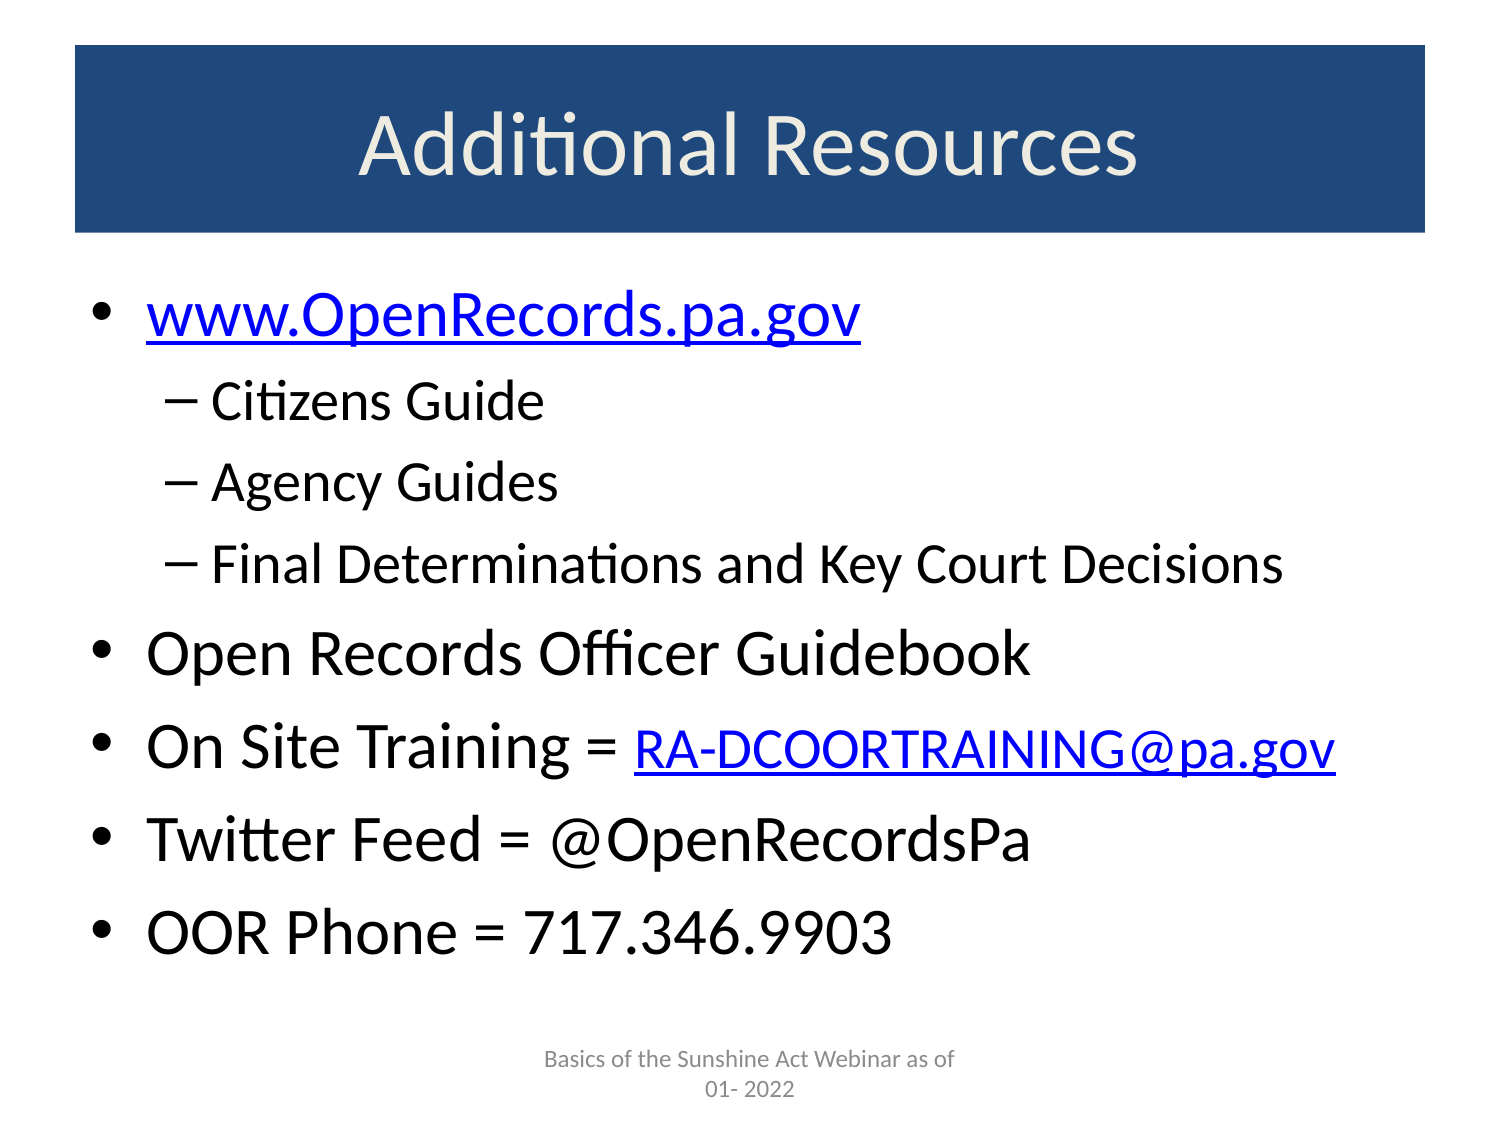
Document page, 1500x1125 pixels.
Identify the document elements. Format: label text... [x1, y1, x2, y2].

footer Basics of the Sunshine Act Webinar as of 01- 2022 [512, 1042, 988, 1103]
title Additional Resources [75, 45, 1425, 233]
list www.OpenRecords.pa.gov Citizens Guide Agency Guides Final Determinations and Key Court Decisions Open Records Officer Guidebook On Site Training = RA-DCOORTRAINING@pa.gov Twitter Feed = @OpenRecordsPa OOR Phone = 717.346.9903 [75, 262, 1425, 1005]
